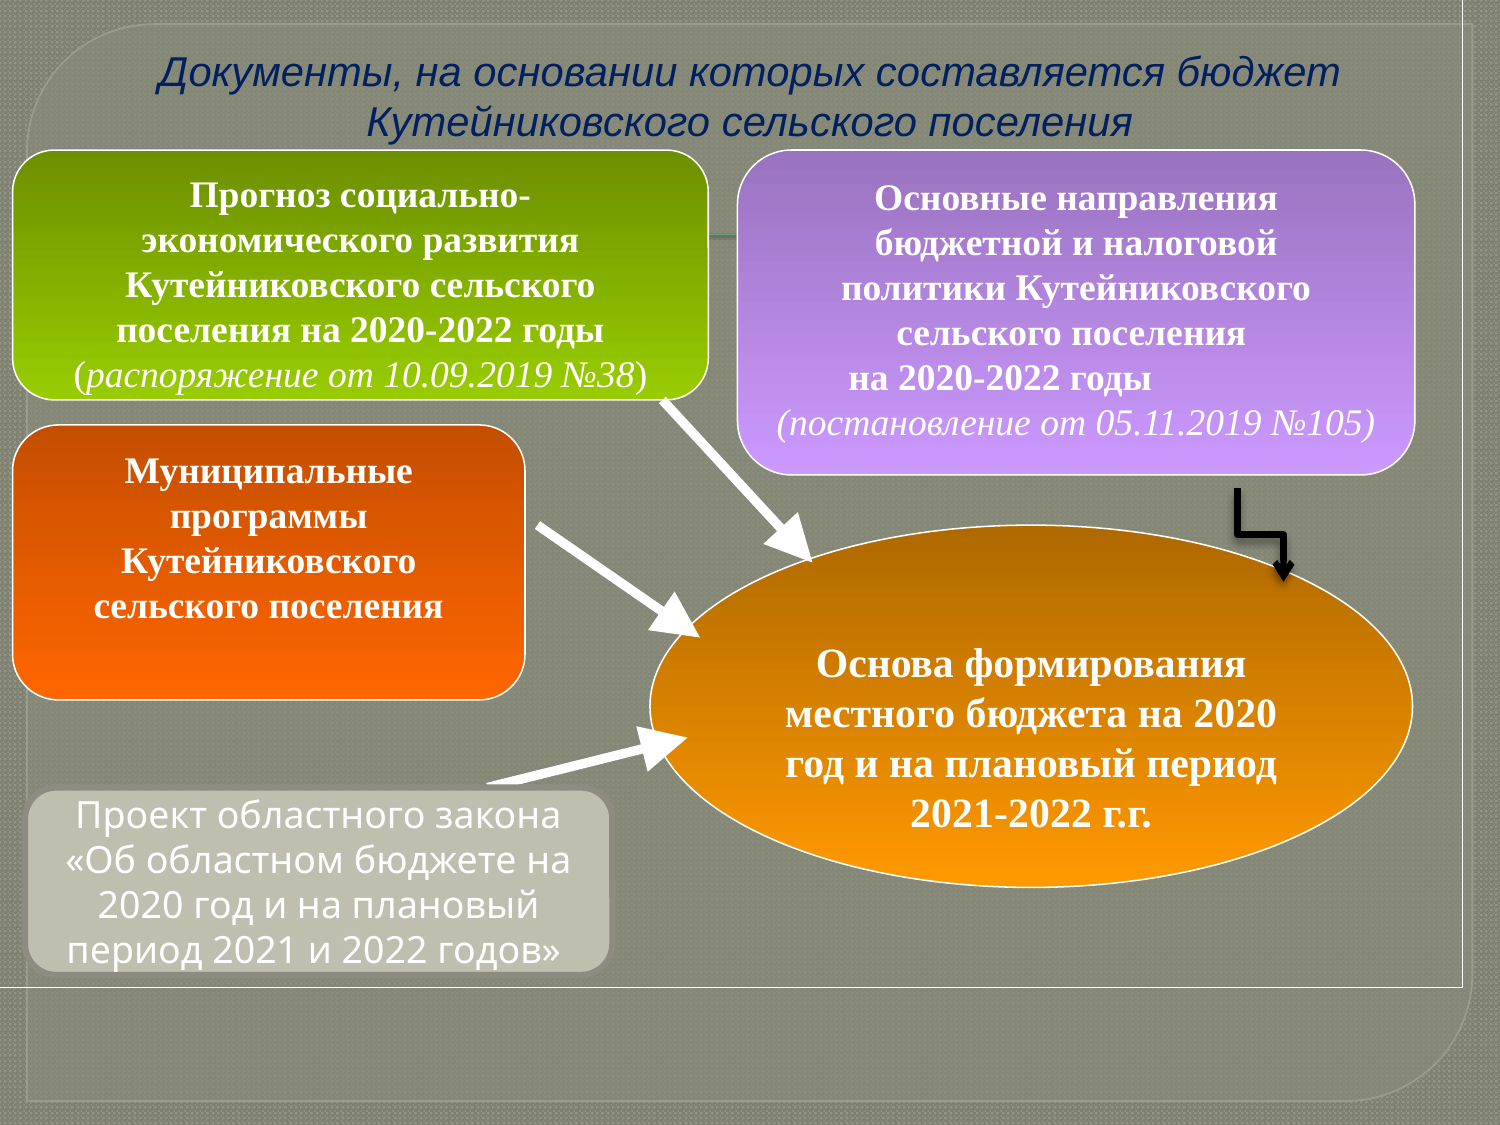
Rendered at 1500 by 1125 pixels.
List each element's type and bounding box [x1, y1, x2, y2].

text_box [1213, 511, 1308, 558]
text_box [0, 0, 1463, 988]
